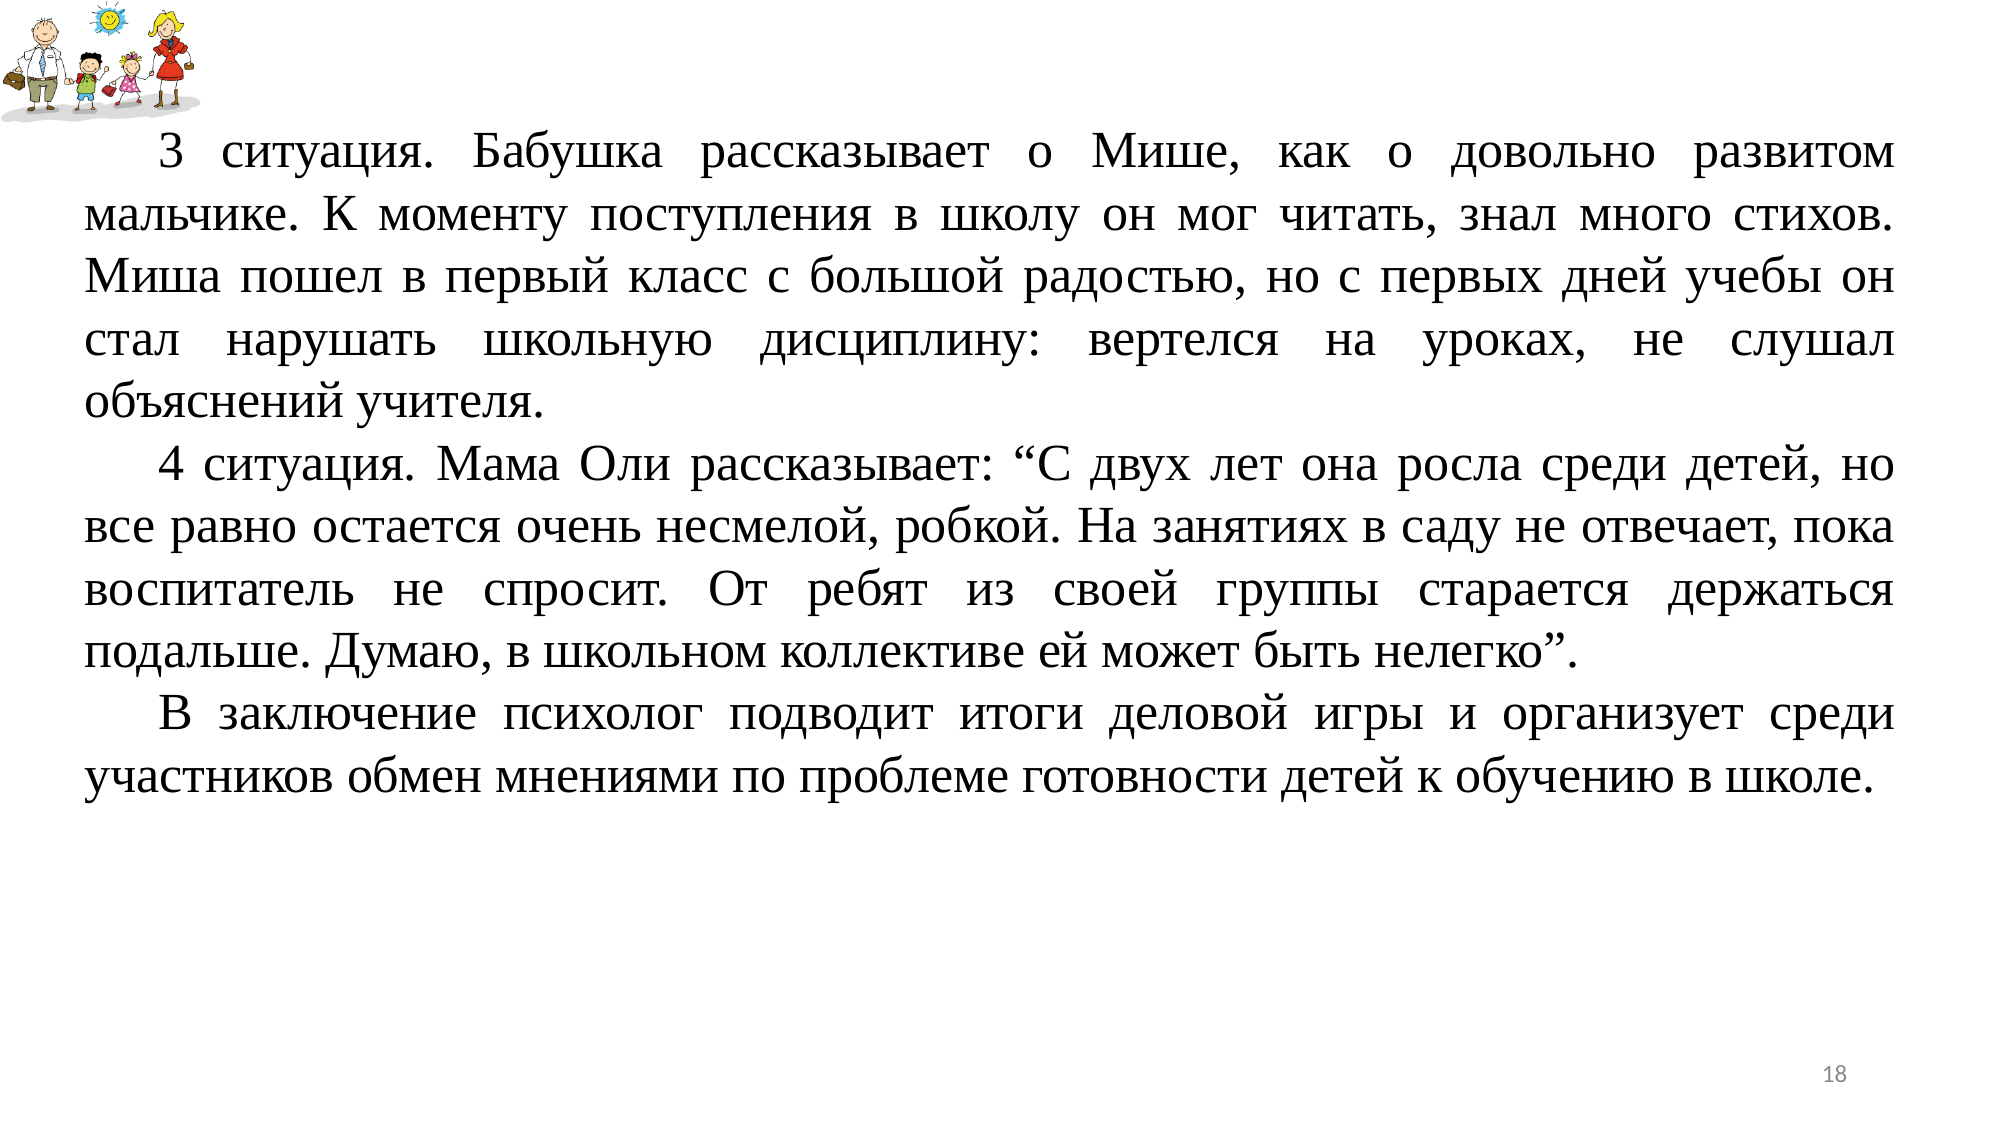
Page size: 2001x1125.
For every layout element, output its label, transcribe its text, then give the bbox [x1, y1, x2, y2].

text_box 3 ситуация. Бабушка рассказывает о Мише, как о довольно развитом мальчике. К моменту поступления в школу он мог читать, знал много стихов. Миша пошел в первый класс с большой радостью, но с первых дней учебы он стал нарушать школьную дисциплину: вертелся на уроках, не слушал объяснений учителя. 4 ситуация. Мама Оли рассказывает: “С двух лет она росла среди детей, но все равно остается очень несмелой, робкой. На занятиях в саду не отвечает, пока воспитатель не спросит. От ребят из своей группы старается держаться подальше. Думаю, в школьном коллективе ей может быть нелегко”. В заключение психолог подводит итоги деловой игры и организует среди участников обмен мнениями по проблеме готовности детей к обучению в школе. [70, 108, 1912, 811]
picture [0, 0, 201, 123]
slide_number 18 [1412, 1042, 1863, 1103]
